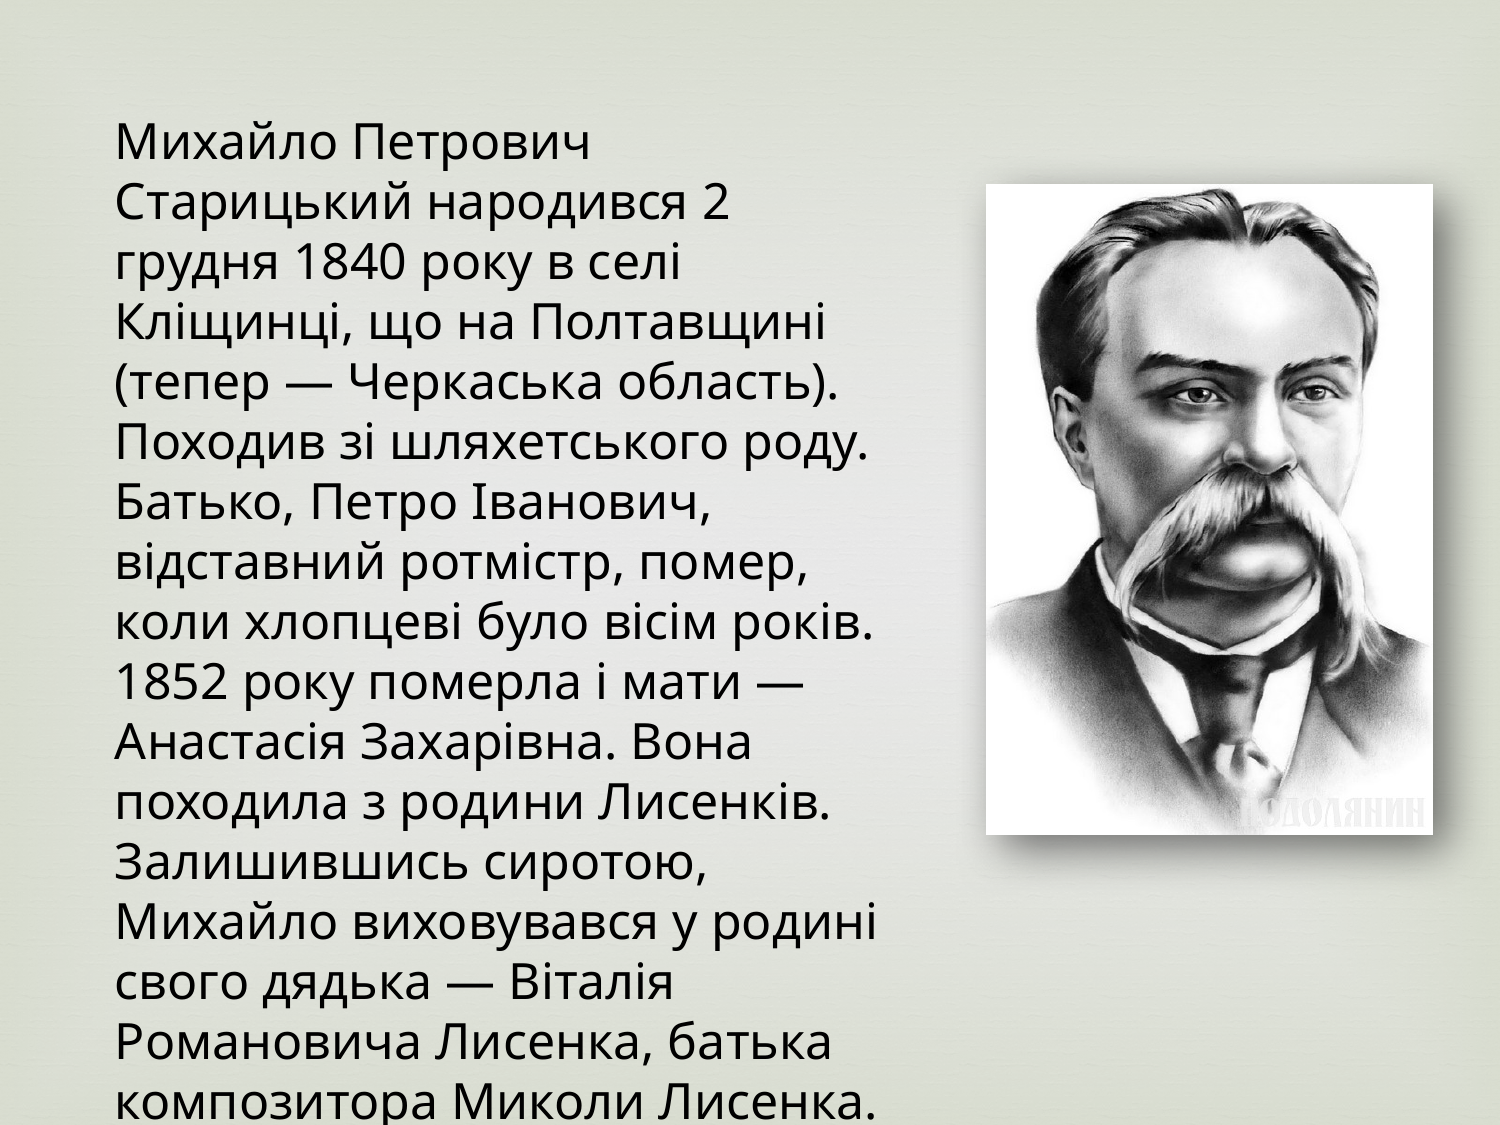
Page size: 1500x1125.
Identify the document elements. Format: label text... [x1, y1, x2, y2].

picture [985, 183, 1434, 835]
text_box Михайло Петрович Старицький народився 2 грудня 1840 року в селі Кліщинці, що на Полтавщині (тепер — Черкаська область). Походив зі шляхетського роду. Батько, Петро Іванович, відставний ротмістр, помер, коли хлопцеві було вісім років. 1852 року померла і мати — Анастасія Захарівна. Вона походила з родини Лисенків. Залишившись сиротою, Михайло виховувався у родині свого дядька — Віталія Романовича Лисенка, батька композитора Миколи Лисенка. [100, 101, 916, 1125]
